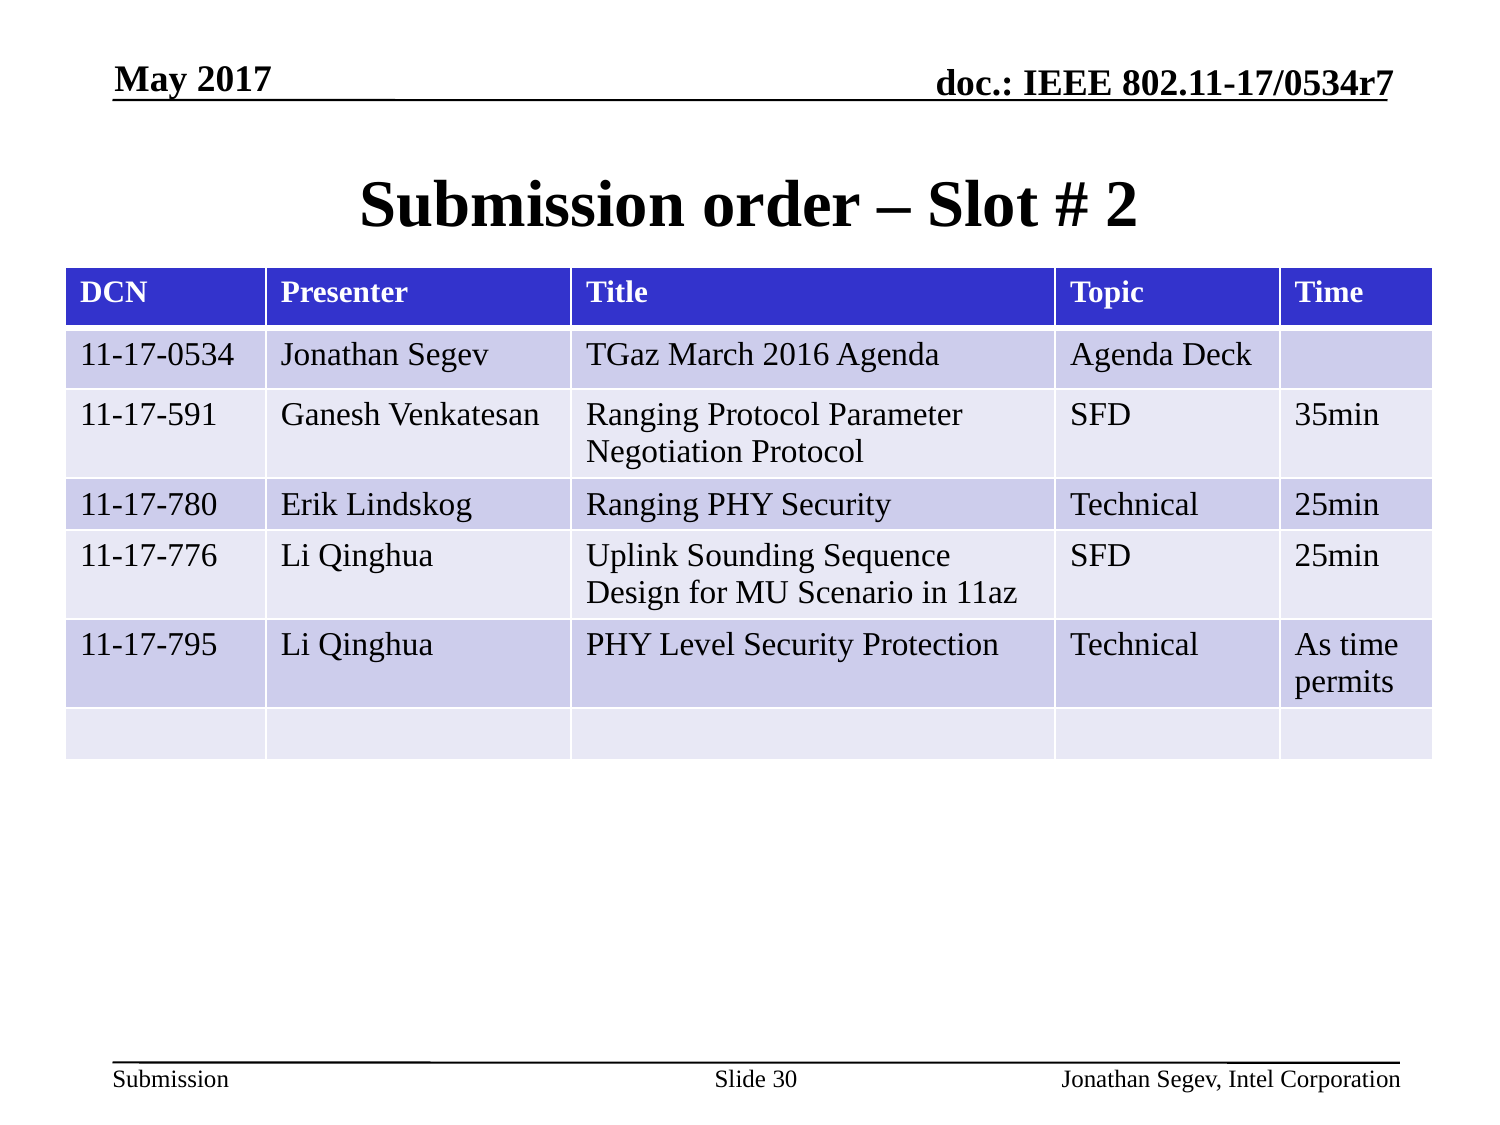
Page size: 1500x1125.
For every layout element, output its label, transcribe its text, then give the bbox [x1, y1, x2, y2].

table_cell Ranging Protocol Parameter Negotiation Protocol [572, 390, 1054, 477]
table_cell As time permits [1281, 620, 1432, 707]
table_cell PHY Level Security Protection [572, 620, 1054, 707]
table_header Time [1281, 268, 1432, 325]
table_cell [1281, 709, 1432, 759]
table_cell Ranging PHY Security [572, 479, 1054, 529]
table_cell 11-17-0534 [66, 331, 265, 388]
table_cell [572, 709, 1054, 759]
table_cell SFD [1056, 531, 1279, 618]
table_cell [1281, 331, 1432, 388]
table_header Presenter [267, 268, 570, 325]
table_cell Li Qinghua [267, 620, 570, 707]
table_cell 11-17-795 [66, 620, 265, 707]
table_cell Erik Lindskog [267, 479, 570, 529]
table_cell Technical [1056, 620, 1279, 707]
table_cell 25min [1281, 531, 1432, 618]
table_cell Agenda Deck [1056, 331, 1279, 388]
table_header Topic [1056, 268, 1279, 325]
table_header Title [572, 268, 1054, 325]
table_cell [267, 709, 570, 759]
table_cell 11-17-780 [66, 479, 265, 529]
table_cell [66, 709, 265, 759]
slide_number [114, 54, 423, 100]
footer Jonathan Segev, Intel Corporation [878, 1061, 1402, 1093]
table_cell Technical [1056, 479, 1279, 529]
table_cell Li Qinghua [267, 531, 570, 618]
table_cell Uplink Sounding Sequence Design for MU Scenario in 11az [572, 531, 1054, 618]
table_cell 11-17-591 [66, 390, 265, 477]
table_header DCN [66, 268, 265, 325]
table_cell SFD [1056, 390, 1279, 477]
table_cell 11-17-776 [66, 531, 265, 618]
table_cell Ganesh Venkatesan [267, 390, 570, 477]
table_cell 35min [1281, 390, 1432, 477]
table_cell Jonathan Segev [267, 331, 570, 388]
table_cell TGaz March 2016 Agenda [572, 331, 1054, 388]
table_cell [1056, 709, 1279, 759]
slide_number Slide 30 [712, 1061, 800, 1123]
table_cell 25min [1281, 479, 1432, 529]
title Submission order – Slot # 2 [112, 112, 1388, 266]
